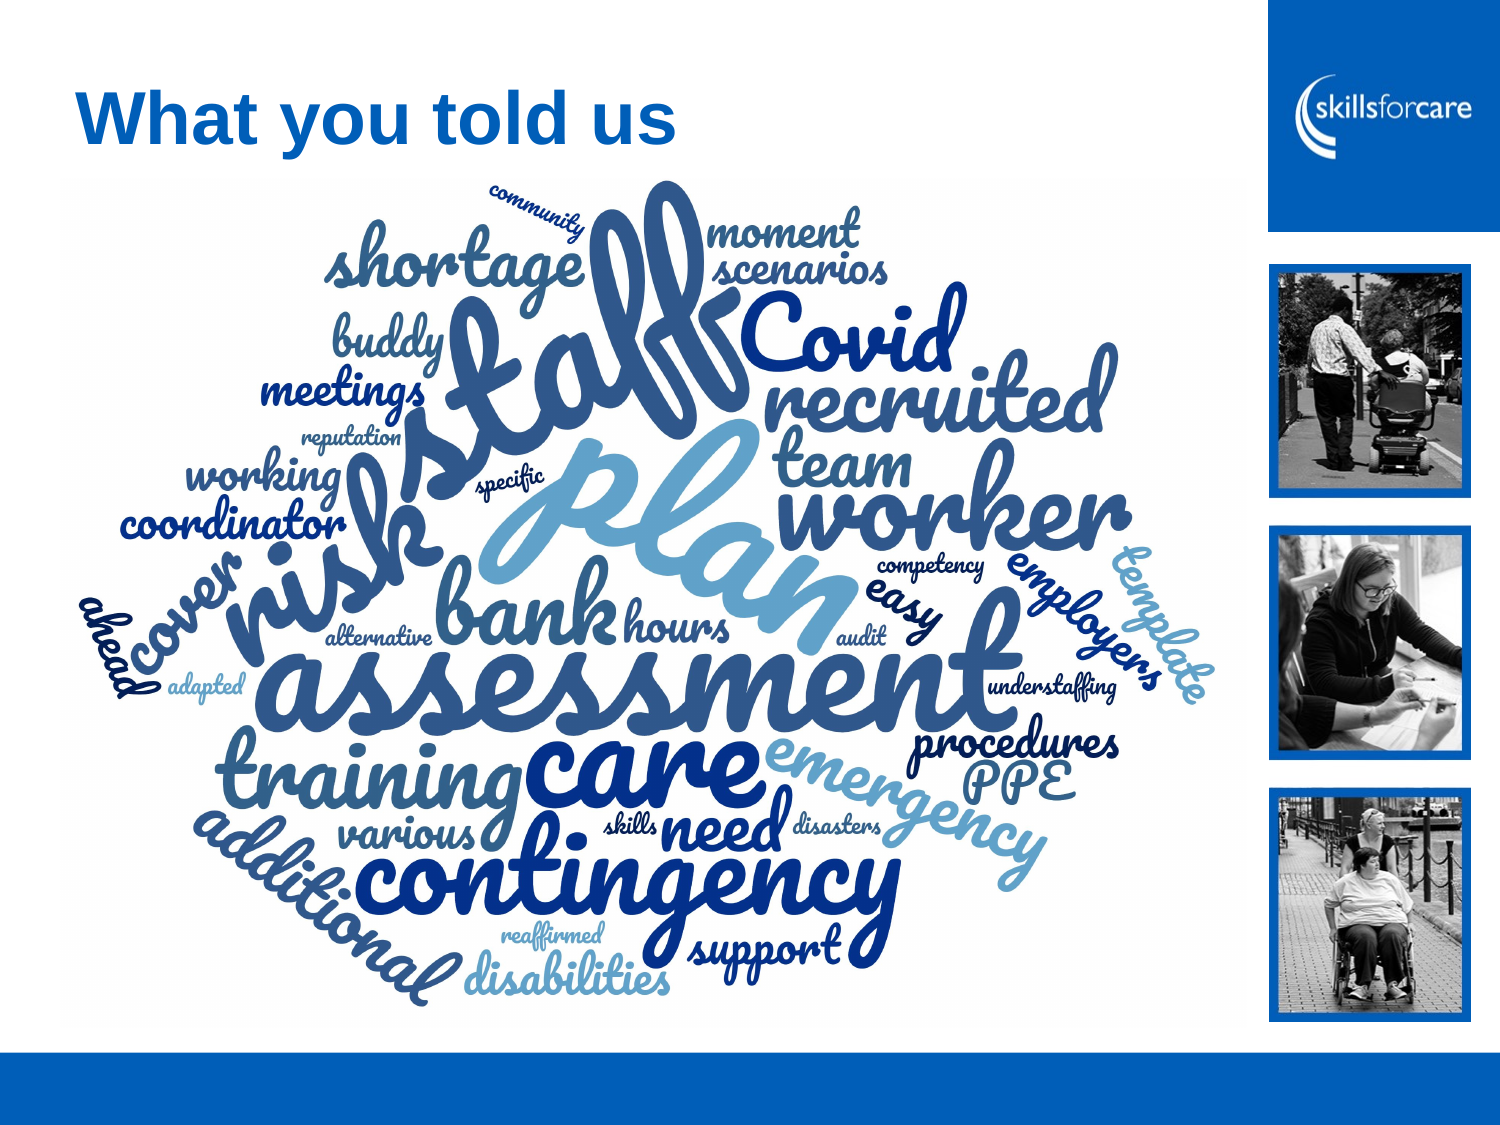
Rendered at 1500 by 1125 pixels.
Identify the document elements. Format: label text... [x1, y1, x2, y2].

picture [1269, 264, 1471, 1022]
picture [60, 178, 1247, 1028]
picture [1268, 0, 1500, 232]
title What you told us [59, 71, 1207, 179]
